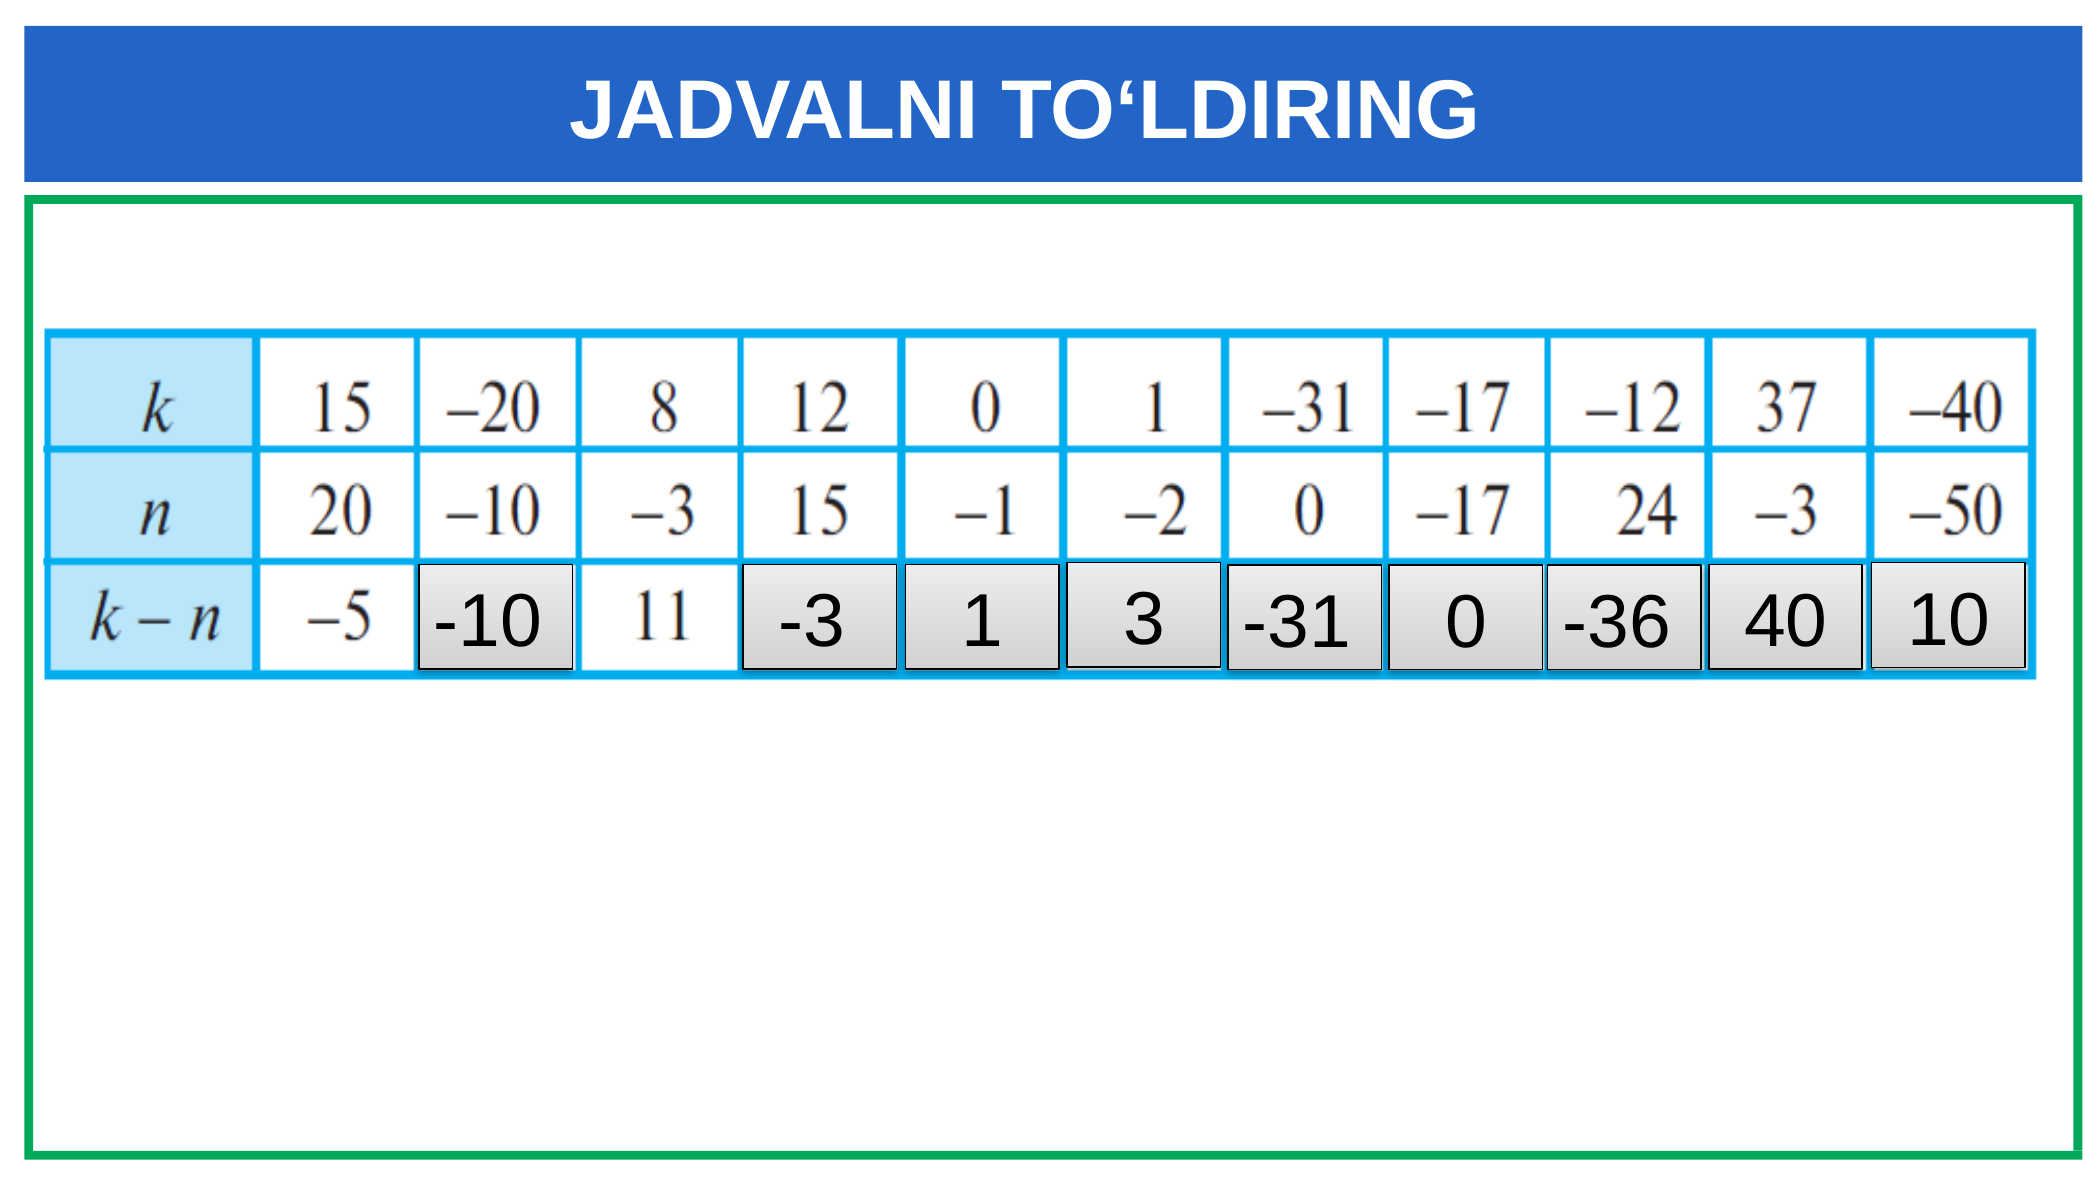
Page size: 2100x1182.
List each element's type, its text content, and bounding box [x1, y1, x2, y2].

picture [260, 453, 414, 558]
picture [420, 338, 576, 446]
picture [582, 565, 737, 670]
picture [43, 307, 2052, 686]
picture [1389, 453, 1544, 558]
picture [906, 453, 1059, 558]
picture [582, 453, 737, 558]
picture [744, 338, 897, 446]
picture [1389, 565, 1544, 670]
picture [260, 338, 414, 446]
picture [1551, 338, 1704, 446]
picture [906, 565, 1059, 670]
picture [744, 453, 897, 558]
picture [1229, 338, 1383, 446]
picture [1067, 453, 1221, 558]
picture [51, 453, 252, 558]
picture [1067, 563, 1221, 670]
picture [1875, 338, 2028, 446]
picture [1709, 565, 1866, 670]
picture [1228, 565, 1383, 670]
picture [260, 565, 414, 670]
picture [1551, 453, 1704, 558]
picture [582, 338, 737, 446]
picture [1229, 453, 1383, 558]
picture [1548, 565, 1704, 670]
text_box JADVALNI TO‘LDIRING [554, 47, 1497, 163]
picture [1067, 338, 1221, 446]
picture [1875, 453, 2028, 558]
picture [420, 453, 576, 558]
picture [1713, 453, 1866, 558]
picture [419, 565, 576, 670]
picture [743, 565, 897, 670]
picture [906, 338, 1059, 446]
text_box [0, 30, 2019, 173]
picture [51, 565, 252, 670]
picture [51, 338, 252, 446]
picture [1389, 338, 1544, 446]
picture [1713, 338, 1866, 446]
picture [1872, 563, 2028, 670]
